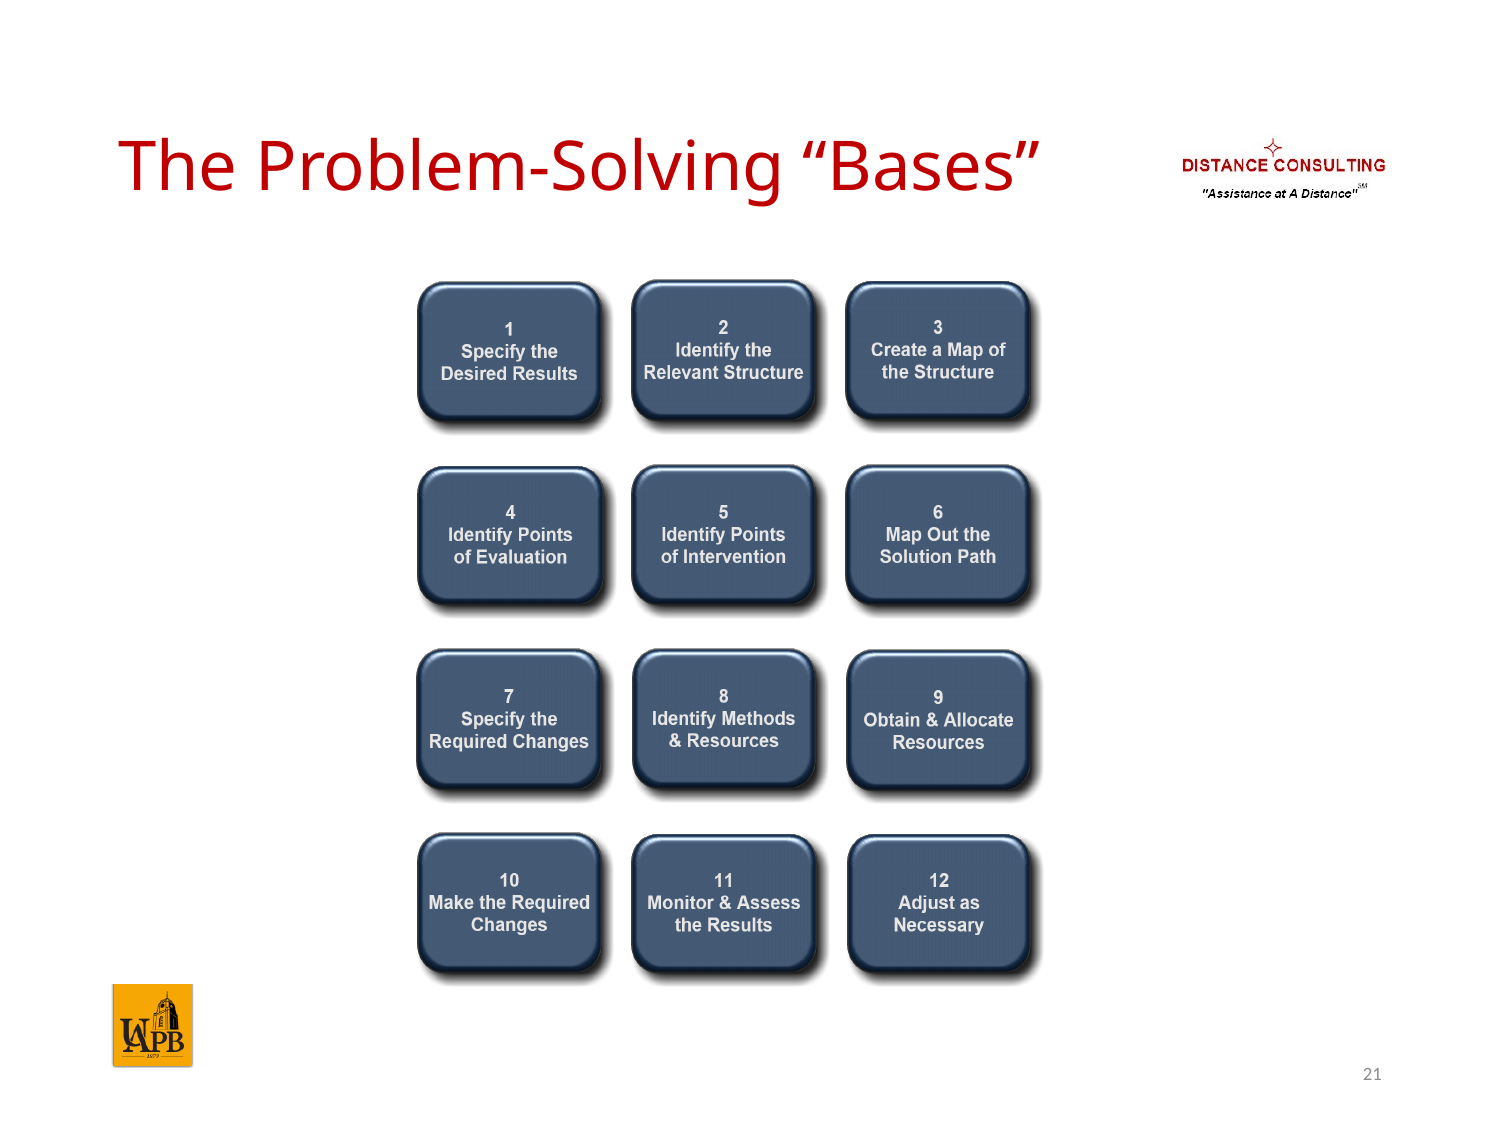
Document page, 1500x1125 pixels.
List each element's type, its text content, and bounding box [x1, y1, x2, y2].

picture [1179, 134, 1392, 203]
picture [106, 984, 196, 1072]
slide_number 21 [1059, 1042, 1397, 1103]
picture [410, 273, 1050, 994]
title The Problem-Solving “Bases” [103, 59, 1397, 278]
